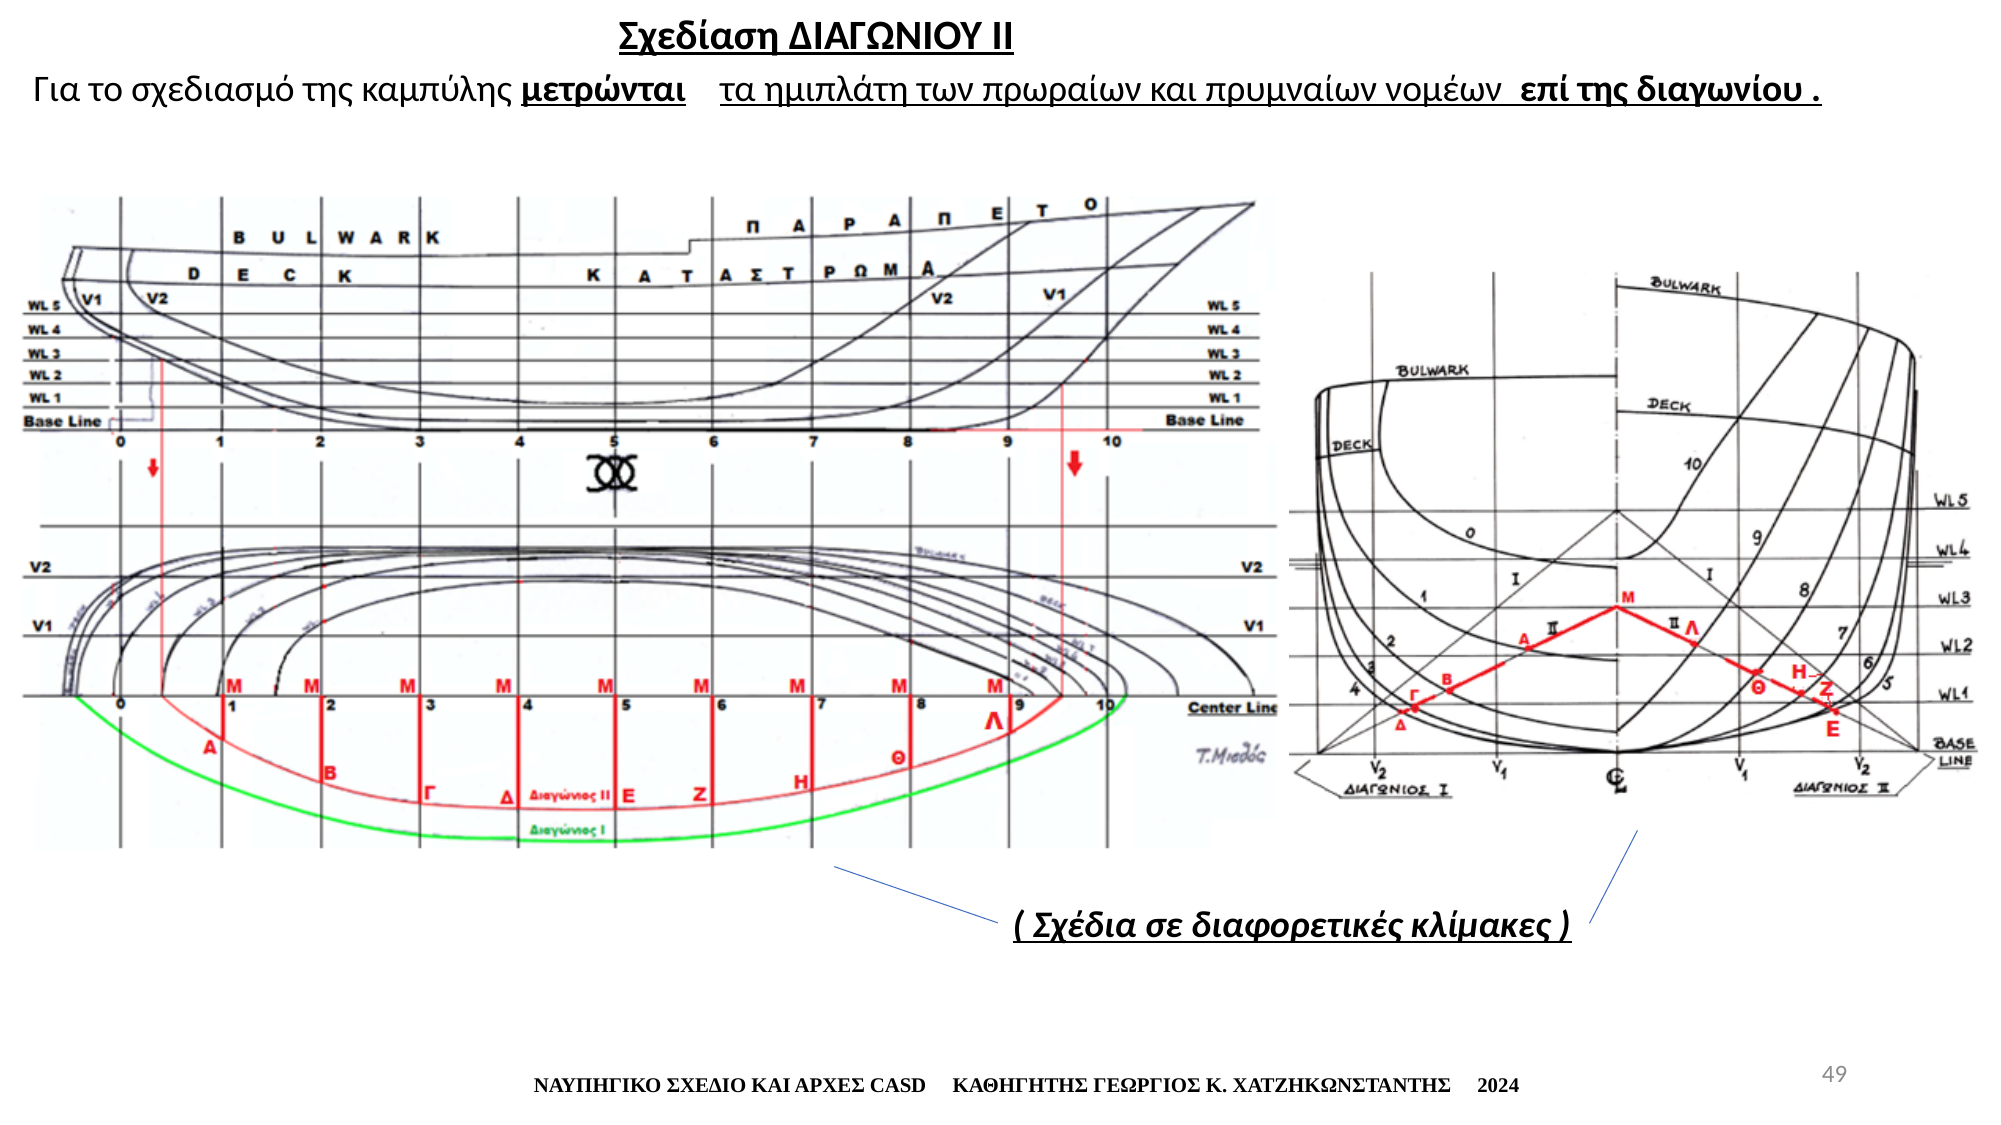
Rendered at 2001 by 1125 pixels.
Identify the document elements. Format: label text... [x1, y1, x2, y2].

text_box Σχεδίαση ΔΙΑΓΩΝΙΟΥ ΙΙ [604, 0, 1065, 56]
picture [18, 191, 1284, 850]
text_box ΝΑΥΠΗΓΙΚΟ ΣΧΕΔΙΟ ΚΑΙ ΑΡΧΕΣ CASD ΚΑΘΗΓΗΤΗΣ ΓΕΩΡΓΙΟΣ Κ. ΧΑΤΖΗΚΩΝΣΤΑΝΤΗΣ 2024 [519, 1063, 1578, 1104]
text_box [1589, 830, 1638, 924]
text_box Για το σχεδιασμό της καμπύλης μετρώνται τα ημιπλάτη των πρωραίων και πρυμναίων νομέων επί της διαγωνίου . [18, 56, 1978, 117]
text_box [834, 866, 998, 924]
slide_number 49 [1791, 1042, 1863, 1103]
picture [1289, 266, 1986, 804]
text_box ( Σχέδια σε διαφορετικές κλίμακες ) [997, 893, 1711, 953]
